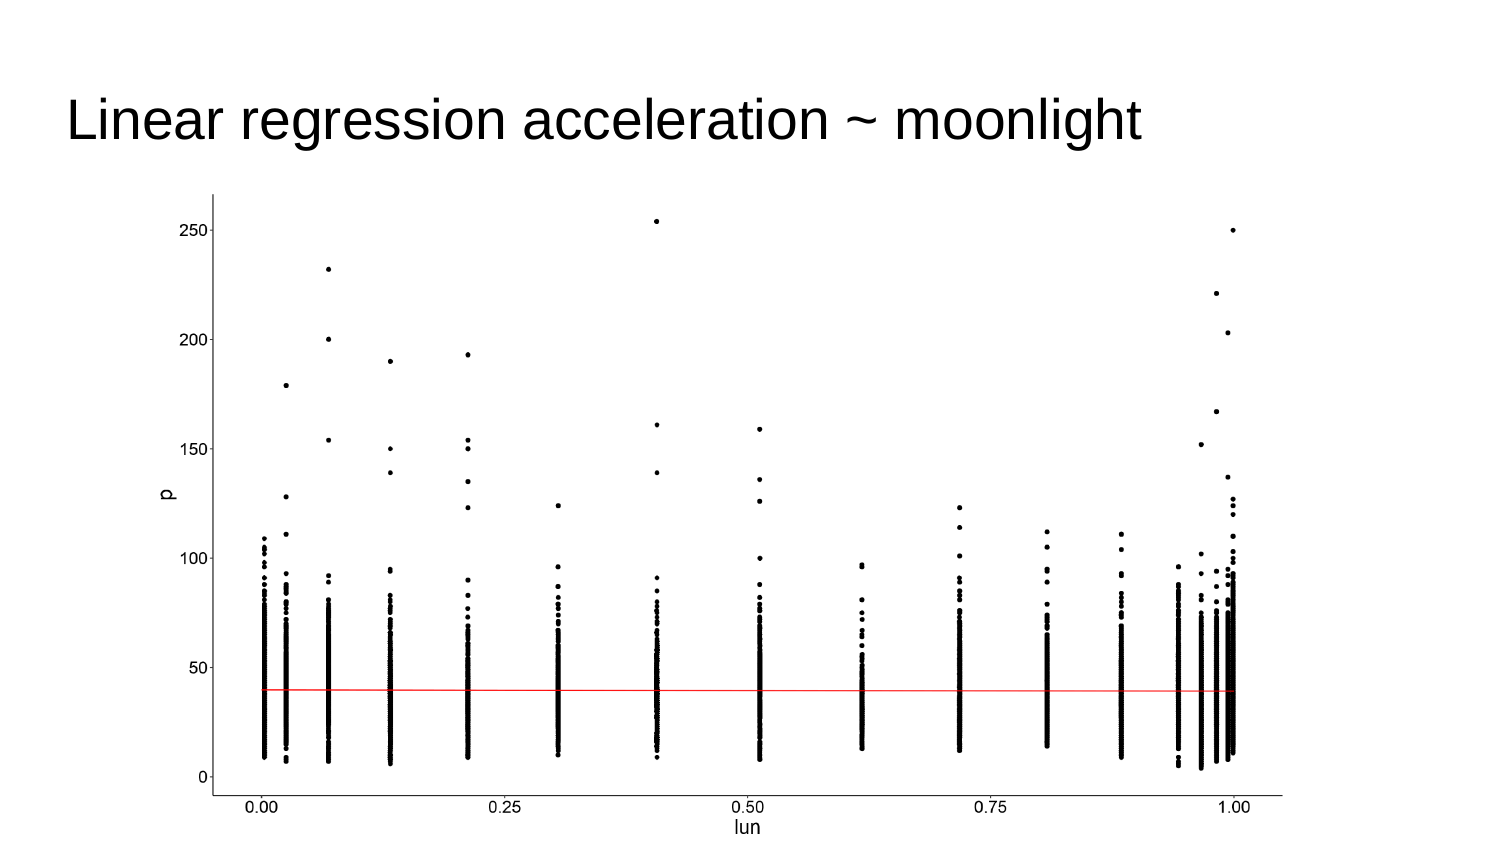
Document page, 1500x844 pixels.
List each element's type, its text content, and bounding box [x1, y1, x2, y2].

title Linear regression acceleration ~ moonlight [51, 72, 1449, 167]
picture [150, 188, 1288, 844]
